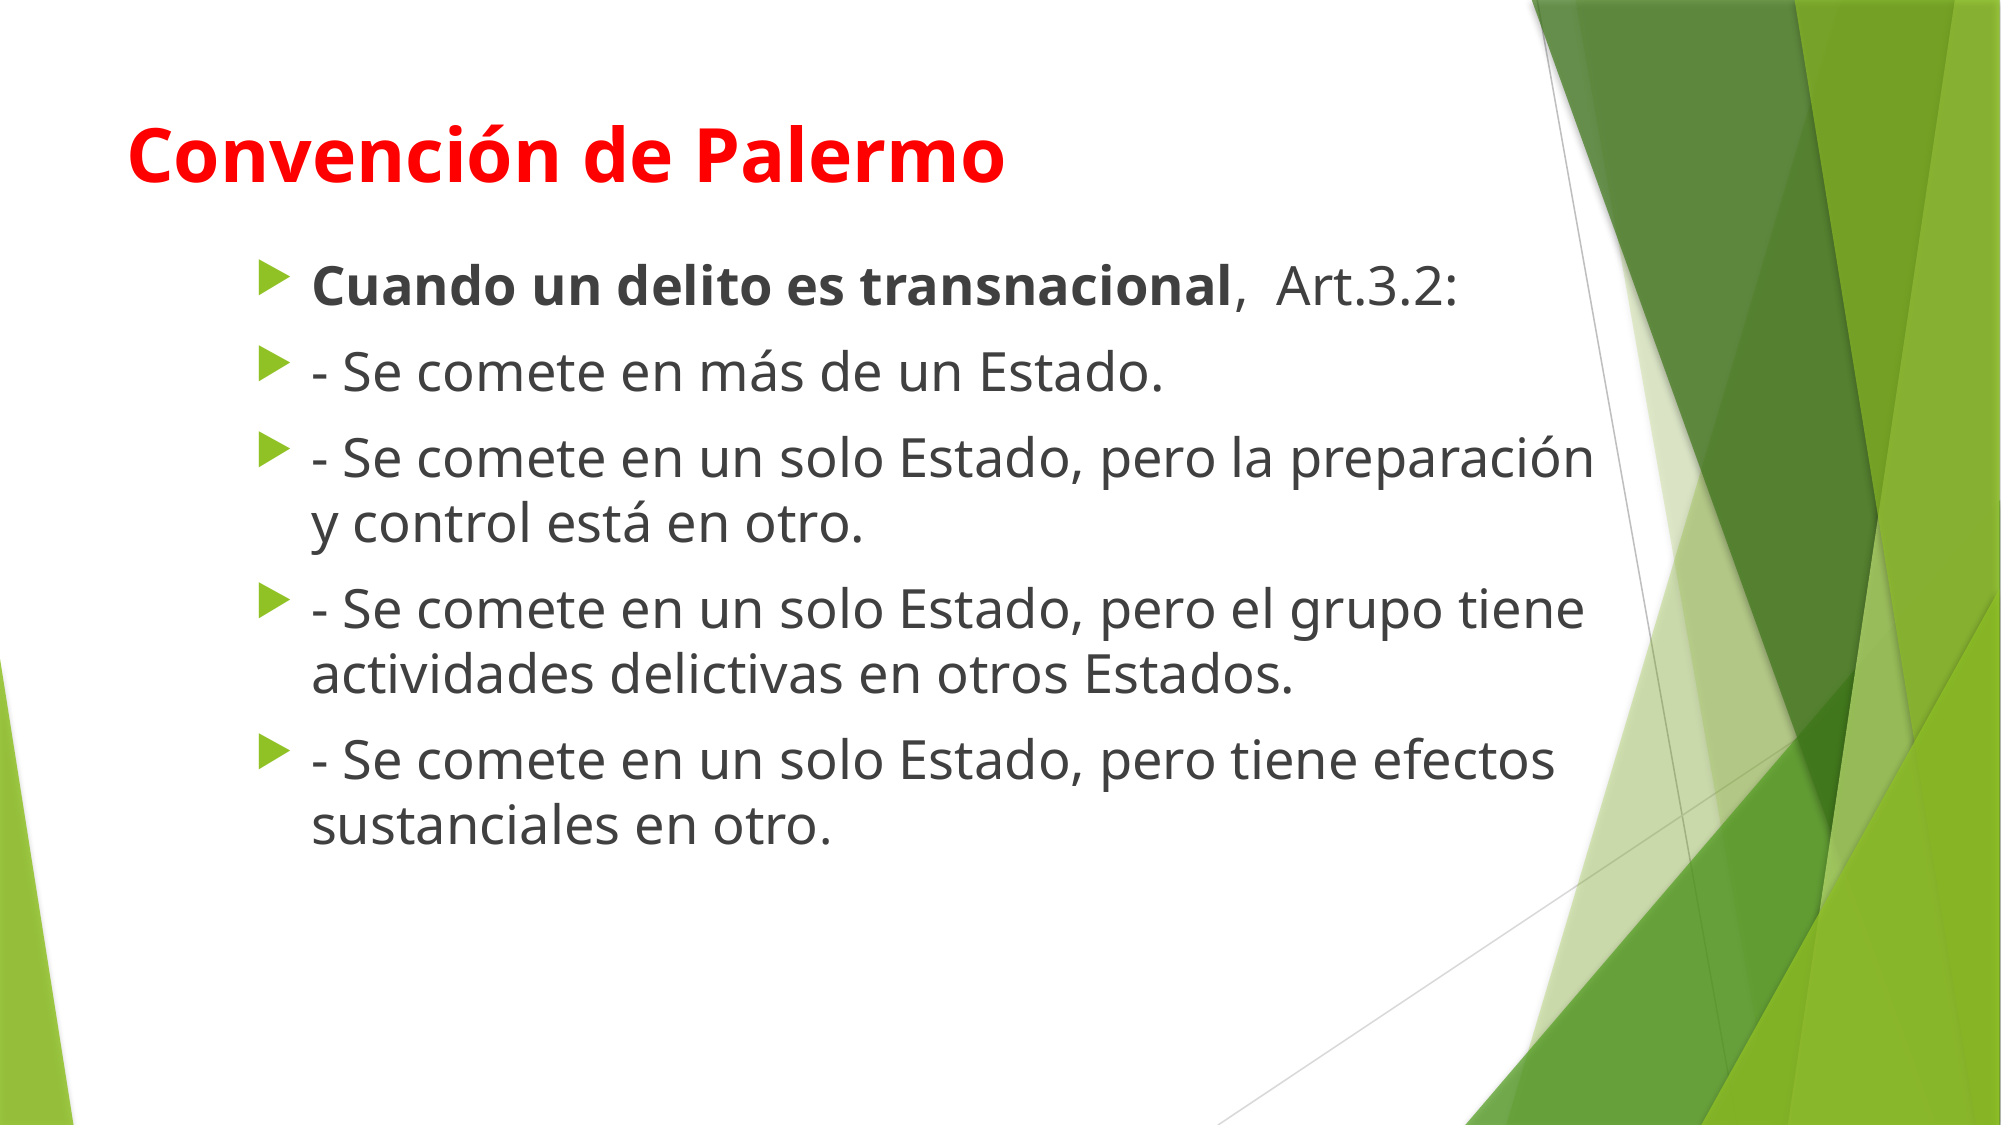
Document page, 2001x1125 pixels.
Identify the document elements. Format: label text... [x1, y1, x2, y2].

list Cuando un delito es transnacional, Art.3.2: - Se comete en más de un Estado. - Se comete en un solo Estado, pero la preparación y control está en otro. - Se comete en un solo Estado, pero el grupo tiene actividades delictivas en otros Estados. - Se comete en un solo Estado, pero tiene efectos sustanciales en otro. [239, 243, 1650, 1024]
title Convención de Palermo [111, 99, 1522, 317]
